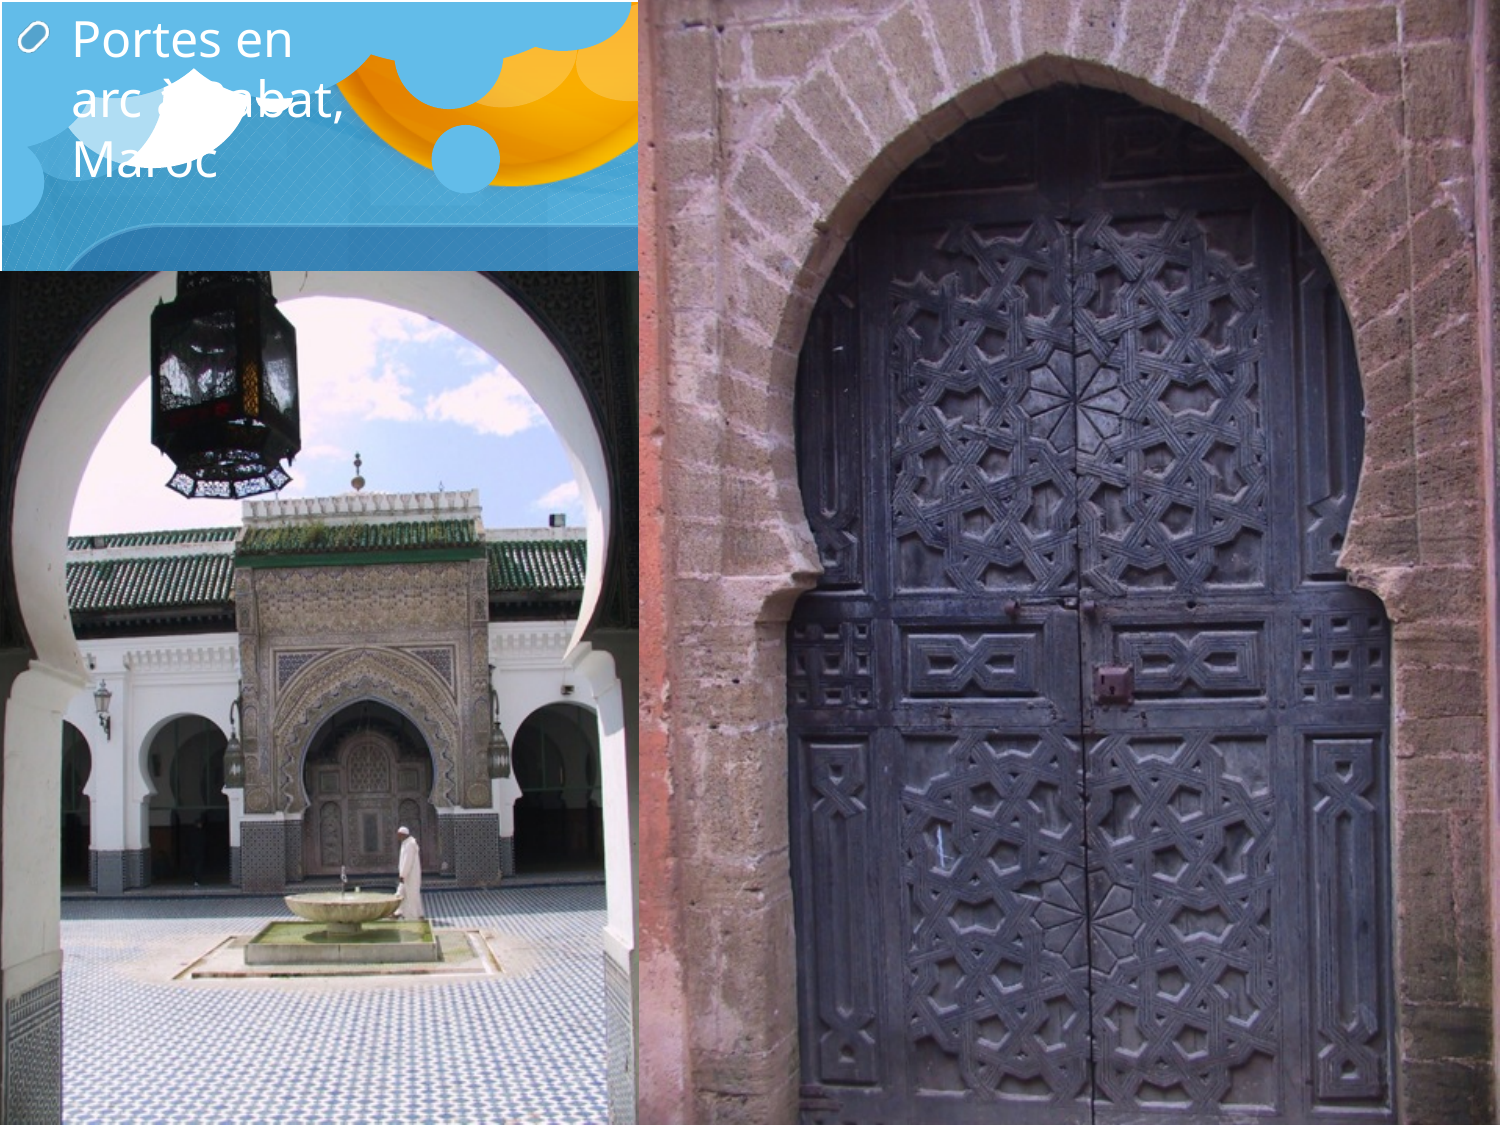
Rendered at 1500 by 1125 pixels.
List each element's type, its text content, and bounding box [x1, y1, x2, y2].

picture [0, 0, 1500, 1125]
picture [15, 19, 52, 55]
list Portes en arc à Rabat, Maroc [0, 0, 381, 271]
